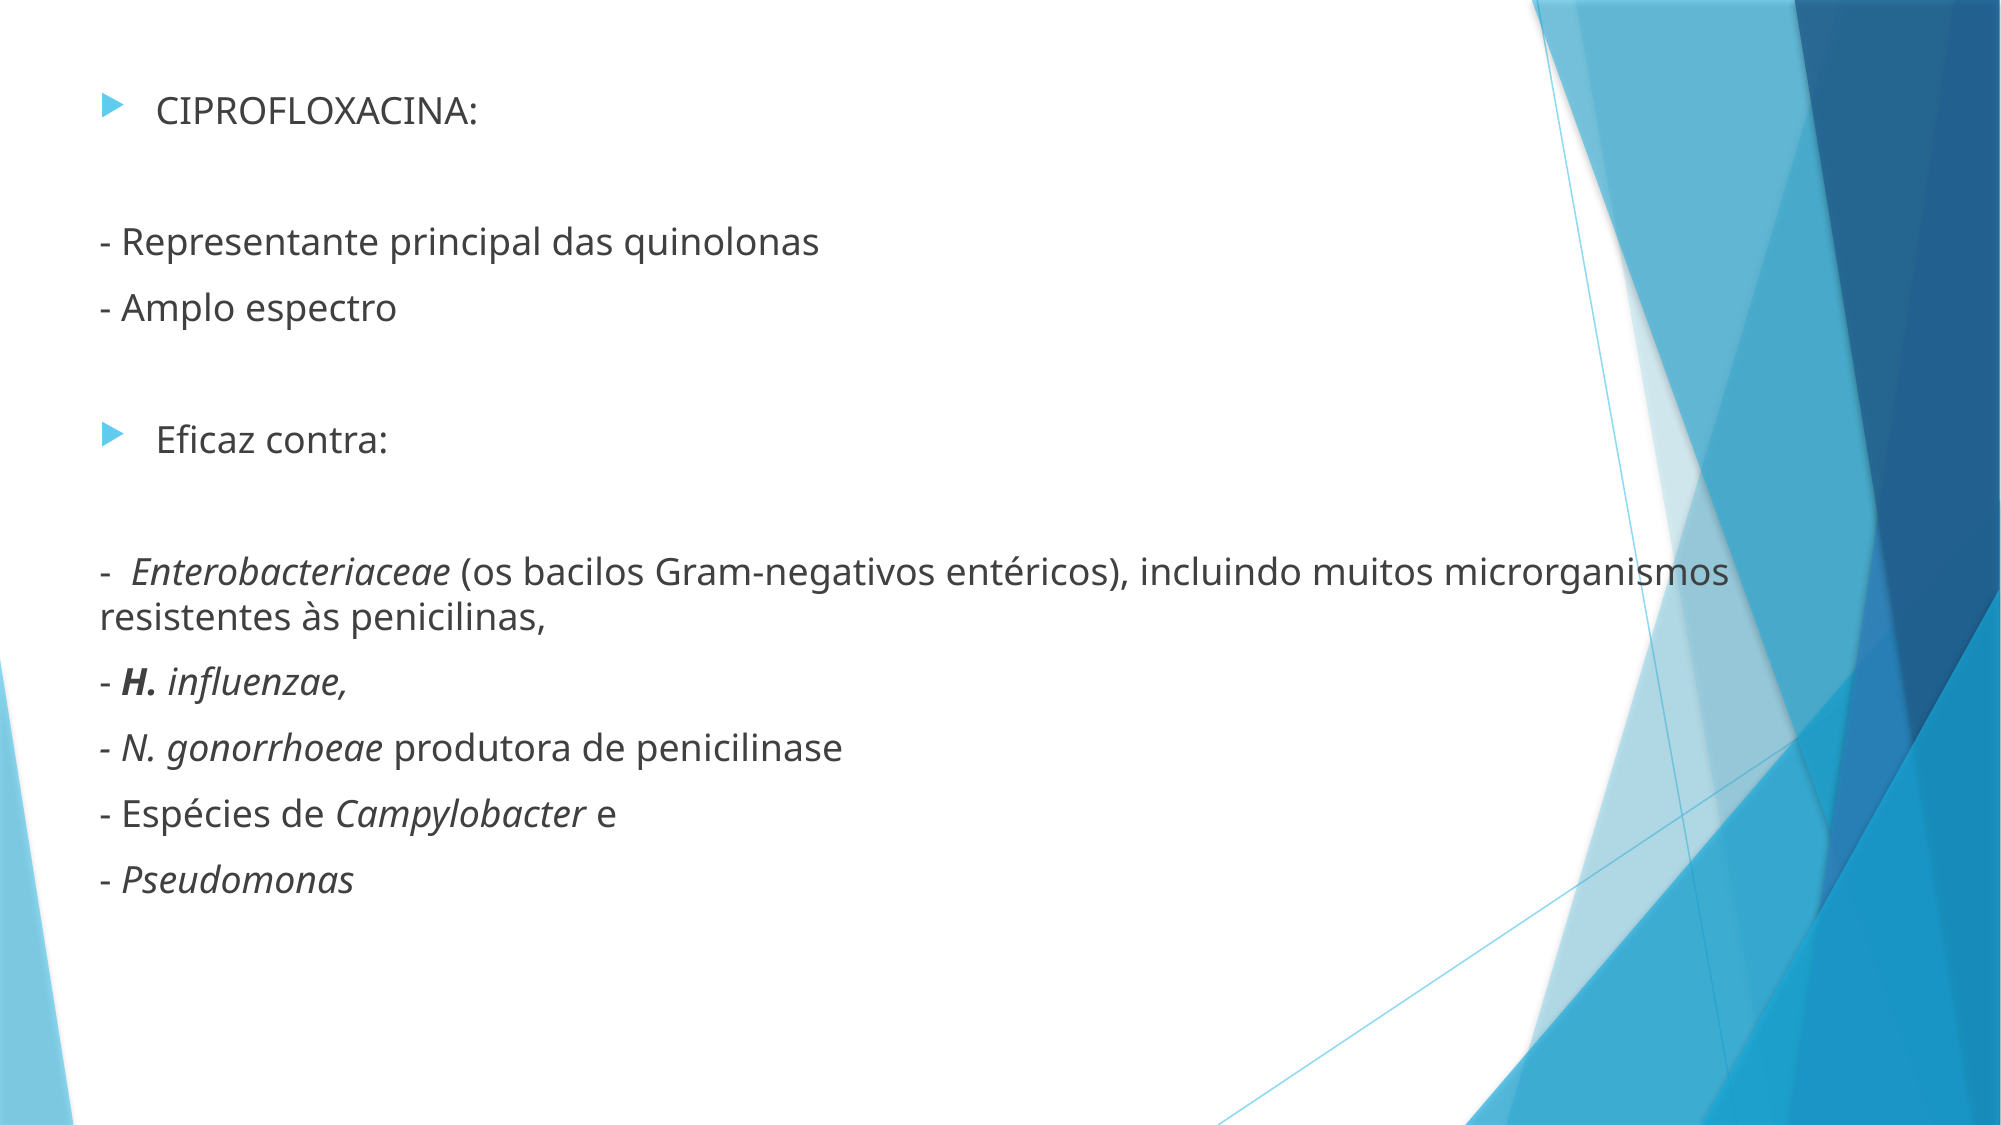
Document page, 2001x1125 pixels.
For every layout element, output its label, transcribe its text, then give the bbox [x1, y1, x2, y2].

list CIPROFLOXACINA: - Representante principal das quinolonas - Amplo espectro Eficaz contra: - Enterobacteriaceae (os bacilos Gram-negativos entéricos), incluindo muitos microrganismos resistentes às penicilinas, - H. influenzae, - N. gonorrhoeae produtora de penicilinase - Espécies de Campylobacter e - Pseudomonas [84, 79, 1827, 1021]
